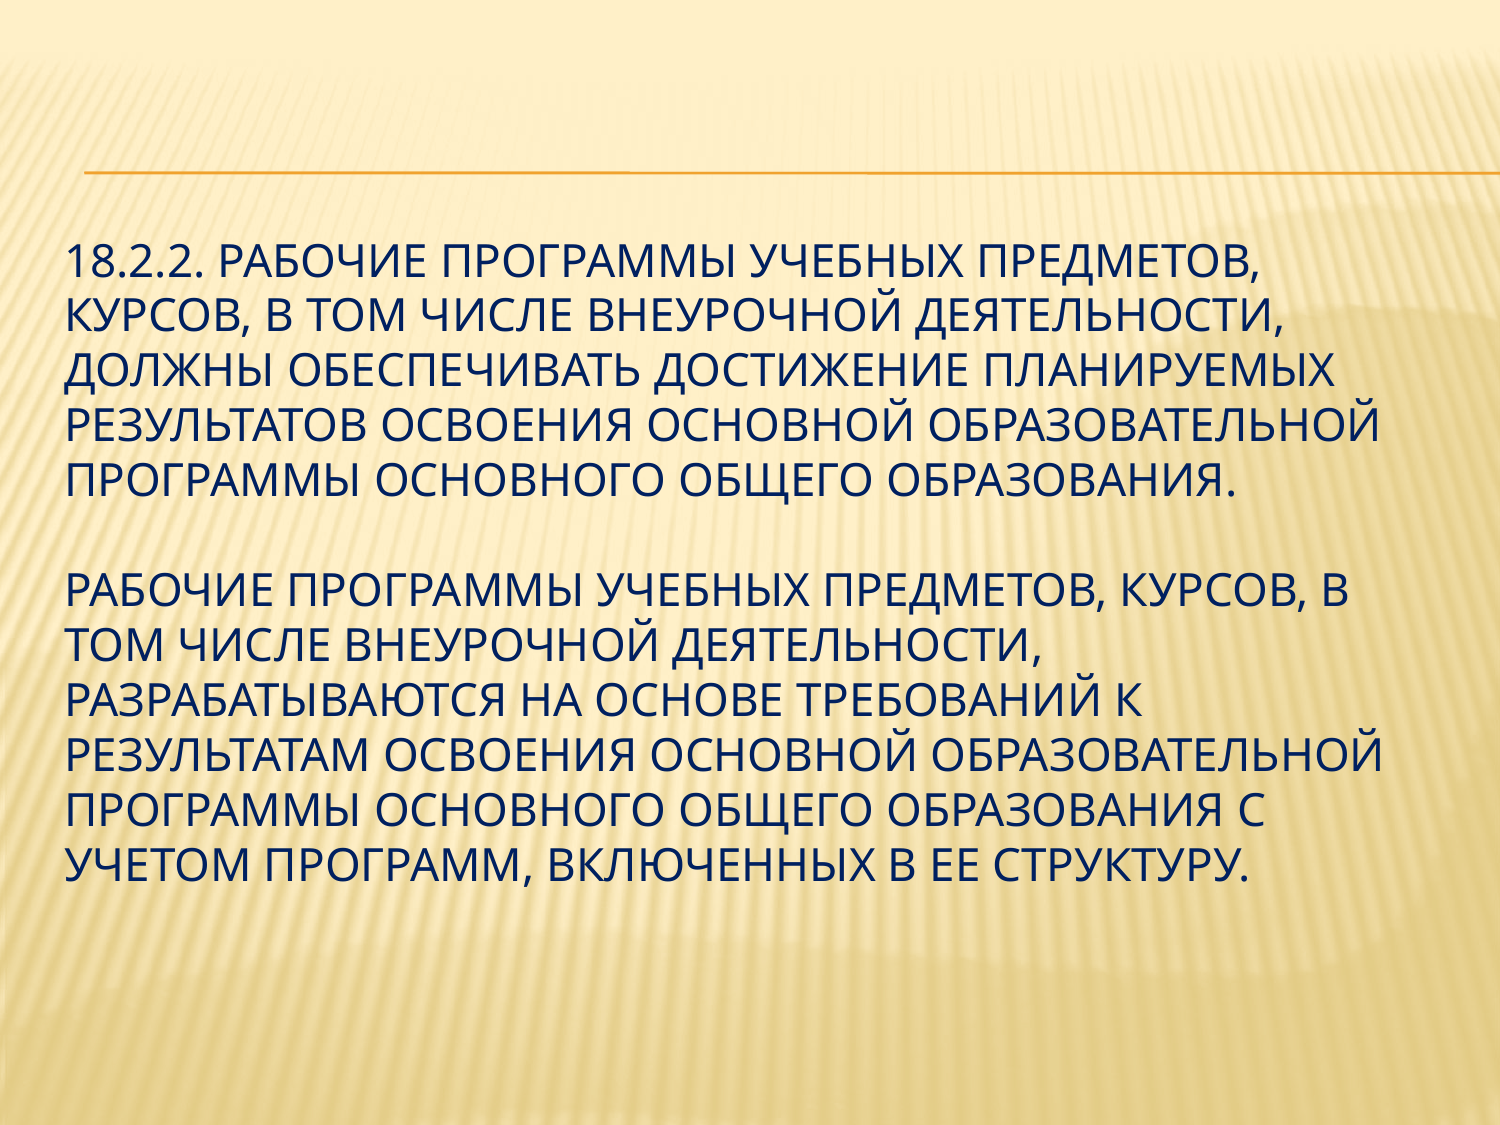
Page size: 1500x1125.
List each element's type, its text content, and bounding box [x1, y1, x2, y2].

title 18.2.2. Рабочие программы учебных предметов, курсов, в том числе внеурочной деятельности, должны обеспечивать достижение планируемых результатов освоения основной образовательной программы основного общего образования. Рабочие программы учебных предметов, курсов, в том числе внеурочной деятельности, разрабатываются на основе требований к результатам освоения основной образовательной программы основного общего образования с учетом программ, включенных в ее структуру. [49, 75, 1475, 1102]
